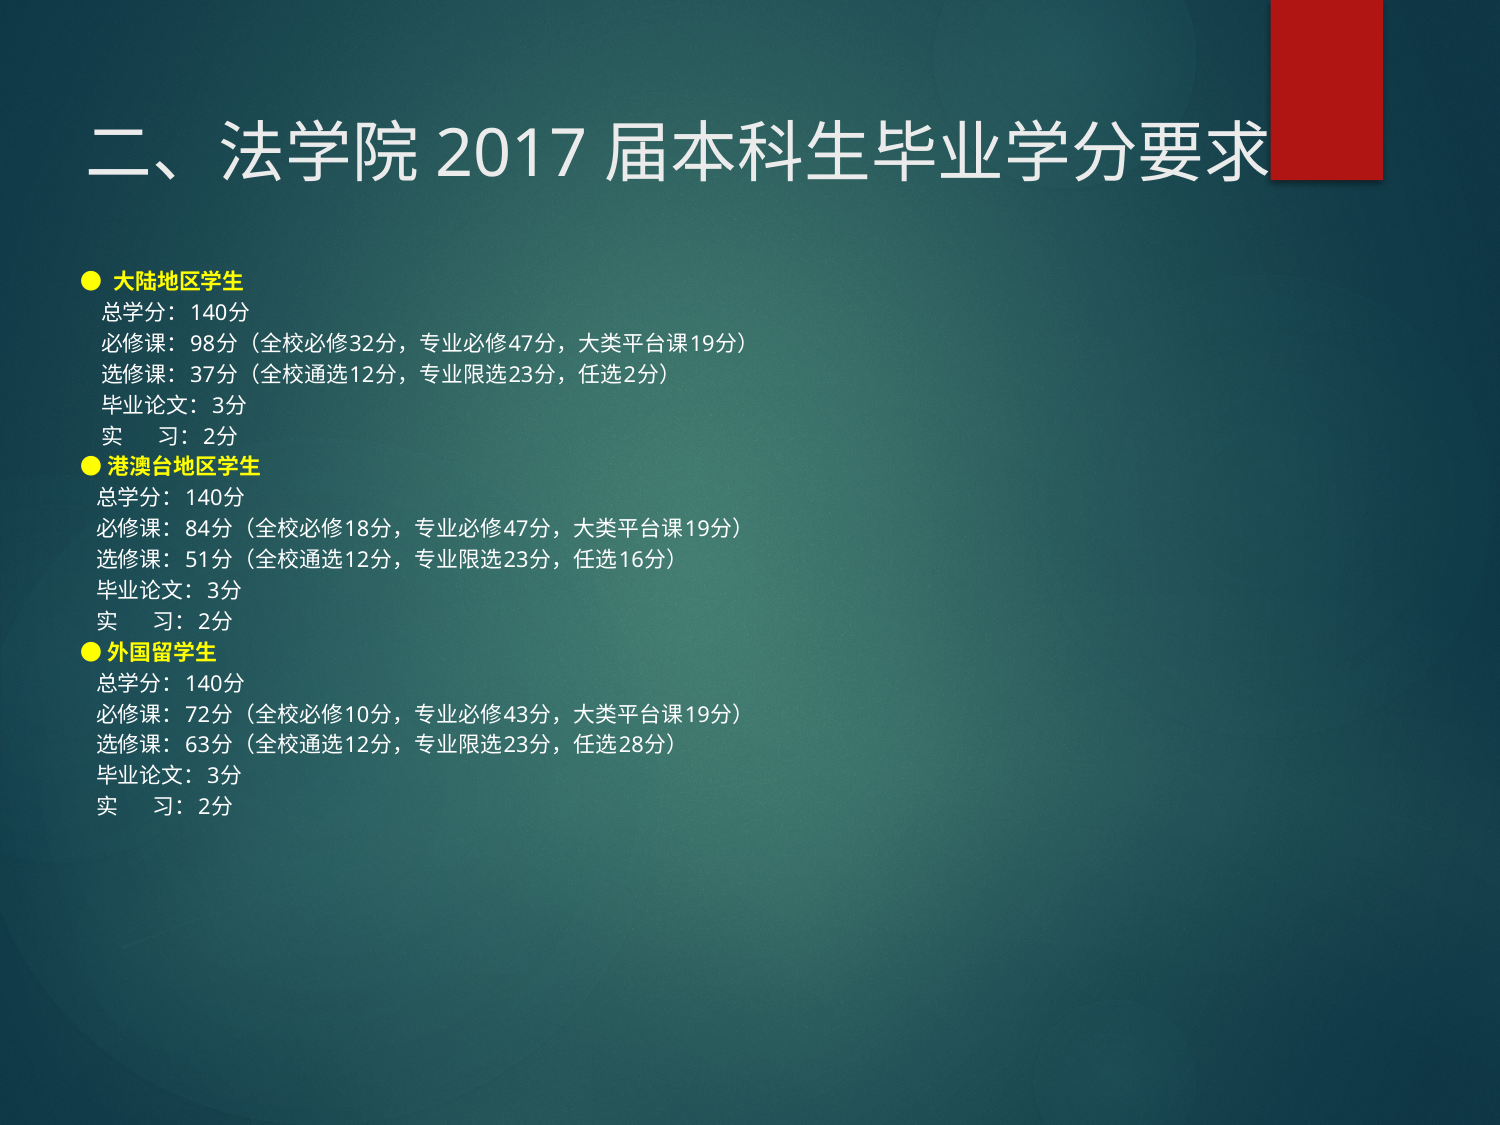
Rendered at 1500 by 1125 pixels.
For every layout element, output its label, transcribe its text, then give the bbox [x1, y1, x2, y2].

list ● 大陆地区学生 总学分：140分 必修课：98分（全校必修32分，专业必修47分，大类平台课19分） 选修课：37分（全校通选12分，专业限选23分，任选2分） 毕业论文：3分 实 习：2分 ● 港澳台地区学生 总学分：140分 必修课：84分（全校必修18分，专业必修47分，大类平台课19分） 选修课：51分（全校通选12分，专业限选23分，任选16分） 毕业论文：3分 实 习：2分 ● 外国留学生 总学分：140分 必修课：72分（全校必修10分，专业必修43分，大类平台课19分） 选修课：63分（全校通选12分，专业限选23分，任选28分） 毕业论文：3分 实 习：2分 [64, 260, 1500, 906]
title 二、法学院2017届本科生毕业学分要求 [70, 101, 1421, 260]
